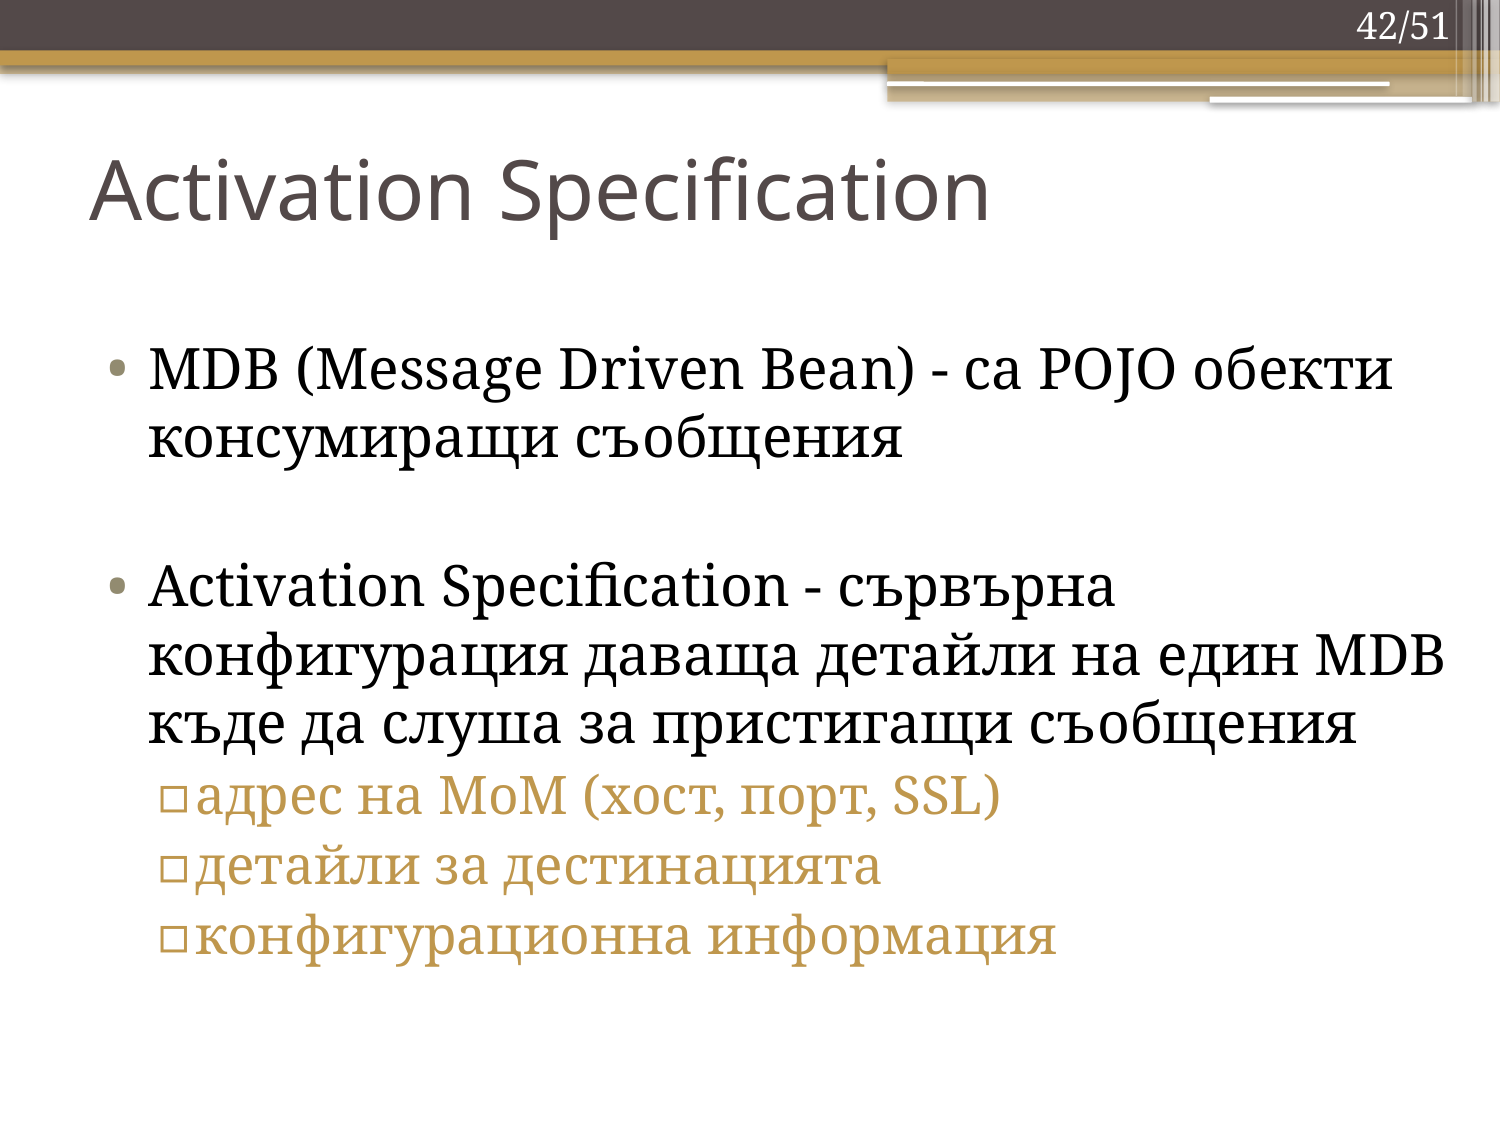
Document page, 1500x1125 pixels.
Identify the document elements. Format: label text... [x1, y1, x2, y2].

list MDB (Message Driven Bean) - са POJO обекти консумиращи съобщения Activation Specification - сървърна конфигурация даваща детайли на един MDB къде да слуша за пристигащи съобщения адрес на MoM (хост, порт, SSL) детайли за дестинацията конфигурационна информация [75, 324, 1475, 1038]
slide_number 42/51 [1299, 0, 1466, 61]
title Activation Specification [75, 99, 1425, 275]
